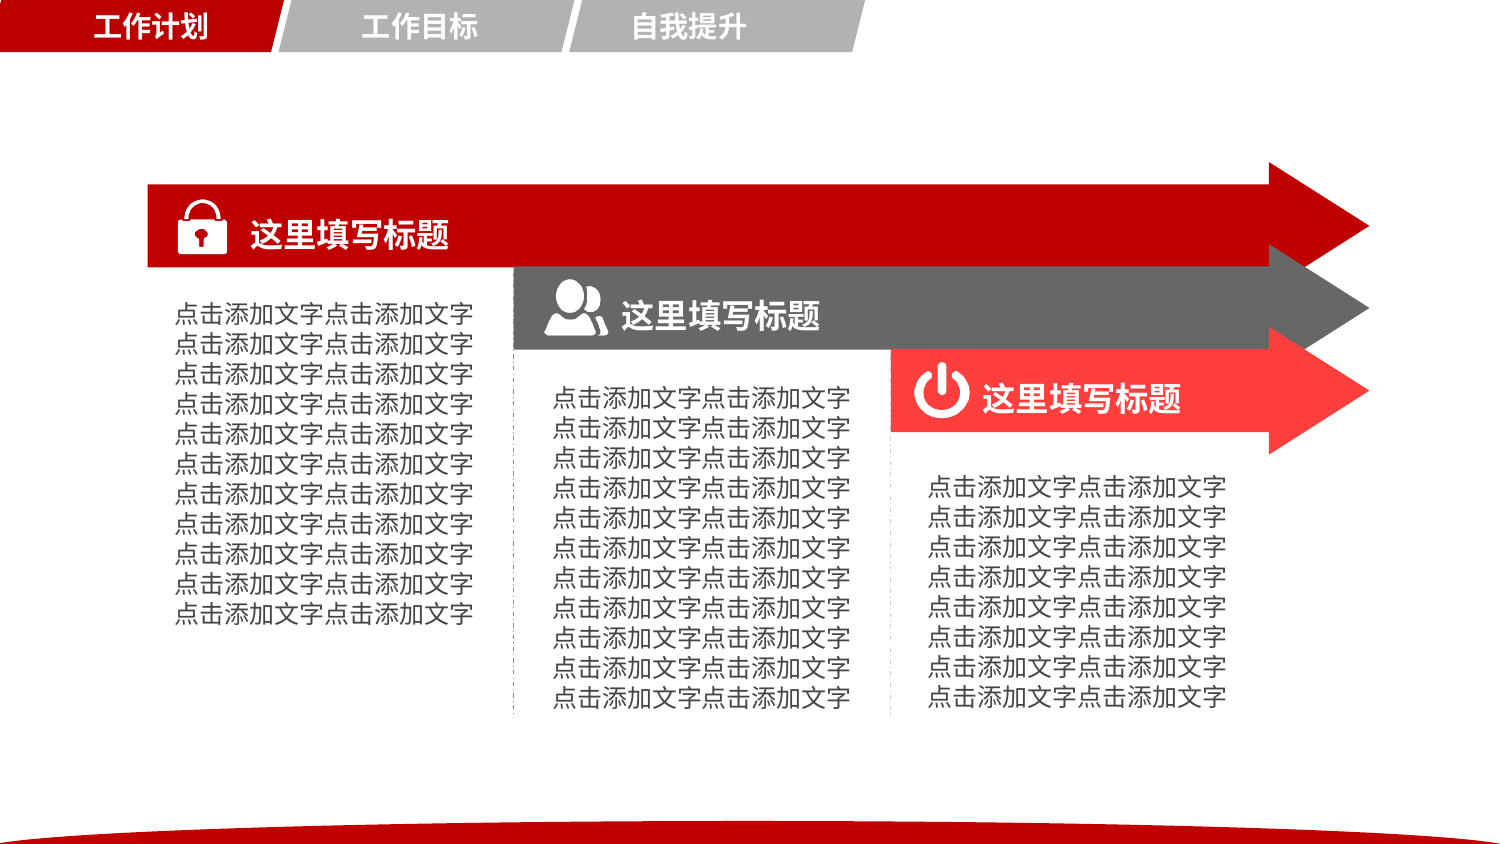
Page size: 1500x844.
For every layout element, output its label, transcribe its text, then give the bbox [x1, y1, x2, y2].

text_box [147, 161, 1370, 291]
text_box 点击添加文字点击添加文字 点击添加文字点击添加文字 点击添加文字点击添加文字 点击添加文字点击添加文字 点击添加文字点击添加文字 点击添加文字点击添加文字 点击添加文字点击添加文字 点击添加文字点击添加文字 点击添加文字点击添加文字 点击添加文字点击添加文字 点击添加文字点击添加文字 [159, 297, 502, 636]
text_box 点击添加文字点击添加文字 点击添加文字点击添加文字 点击添加文字点击添加文字 点击添加文字点击添加文字 点击添加文字点击添加文字 点击添加文字点击添加文字 点击添加文字点击添加文字 点击添加文字点击添加文字 [912, 464, 1247, 719]
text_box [890, 326, 1370, 455]
text_box [0, 818, 1500, 844]
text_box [0, 0, 285, 53]
text_box 点击添加文字点击添加文字 点击添加文字点击添加文字 点击添加文字点击添加文字 点击添加文字点击添加文字 点击添加文字点击添加文字 点击添加文字点击添加文字 点击添加文字点击添加文字 点击添加文字点击添加文字 点击添加文字点击添加文字 点击添加文字点击添加文字 点击添加文字点击添加文字 [537, 380, 873, 720]
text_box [568, 0, 866, 53]
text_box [513, 243, 1370, 373]
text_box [287, 0, 565, 53]
